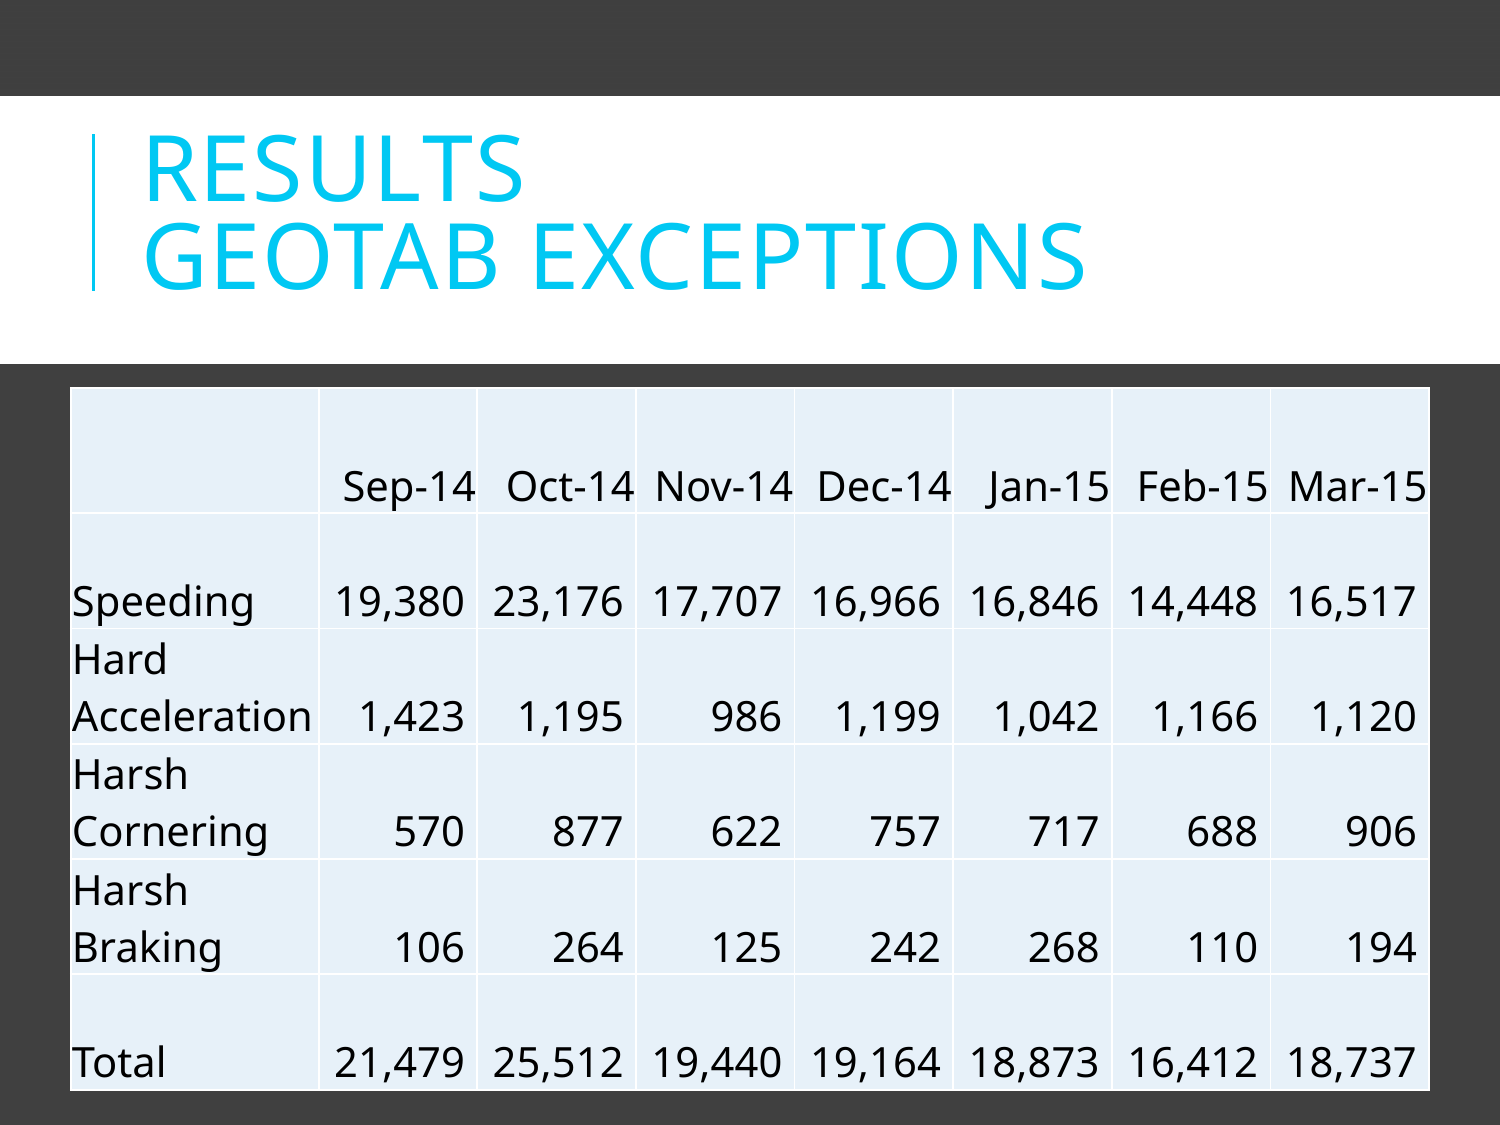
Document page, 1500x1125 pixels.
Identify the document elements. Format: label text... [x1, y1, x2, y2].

table_cell 23,176 [478, 514, 635, 628]
table_cell 194 [1271, 860, 1428, 973]
title Results GEOTAB exceptions [126, 96, 1322, 342]
table_cell 906 [1271, 745, 1428, 858]
table_cell 125 [637, 860, 794, 973]
table_cell Speeding [72, 514, 318, 628]
table_header Jan-15 [954, 389, 1111, 512]
table_header Oct-14 [478, 389, 635, 512]
table_cell 16,846 [954, 514, 1111, 628]
table_cell 17,707 [637, 514, 794, 628]
table_cell 242 [795, 860, 952, 973]
table_cell 18,873 [954, 975, 1111, 1089]
table_cell 25,512 [478, 975, 635, 1089]
table_cell 110 [1113, 860, 1270, 973]
table_cell 268 [954, 860, 1111, 973]
table_cell 986 [637, 629, 794, 743]
table_cell 16,517 [1271, 514, 1428, 628]
table_cell 1,042 [954, 629, 1111, 743]
table_cell 264 [478, 860, 635, 973]
table_cell 1,166 [1113, 629, 1270, 743]
table_header Sep-14 [320, 389, 476, 512]
table_cell 1,120 [1271, 629, 1428, 743]
table_cell 1,199 [795, 629, 952, 743]
table_header Mar-15 [1271, 389, 1428, 512]
table_cell 19,164 [795, 975, 952, 1089]
table_cell Harsh Braking [72, 860, 318, 973]
table_cell 19,380 [320, 514, 476, 628]
table_cell Total [72, 975, 318, 1089]
table_cell 757 [795, 745, 952, 858]
table_cell 570 [320, 745, 476, 858]
table_cell 18,737 [1271, 975, 1428, 1089]
table_cell 21,479 [320, 975, 476, 1089]
table_cell 1,195 [478, 629, 635, 743]
table_cell 877 [478, 745, 635, 858]
table_cell 14,448 [1113, 514, 1270, 628]
table_cell 19,440 [637, 975, 794, 1089]
picture [0, 0, 1500, 96]
table_header Feb-15 [1113, 389, 1270, 512]
table_header Nov-14 [637, 389, 794, 512]
table_cell 717 [954, 745, 1111, 858]
picture [0, 364, 1500, 1125]
table_header [72, 389, 318, 512]
table_cell 1,423 [320, 629, 476, 743]
table_cell 622 [637, 745, 794, 858]
table_header Dec-14 [795, 389, 952, 512]
table_cell 16,966 [795, 514, 952, 628]
table_cell Harsh Cornering [72, 745, 318, 858]
table_cell 16,412 [1113, 975, 1270, 1089]
table_cell 688 [1113, 745, 1270, 858]
table_cell Hard Acceleration [72, 629, 318, 743]
table_cell 106 [320, 860, 476, 973]
